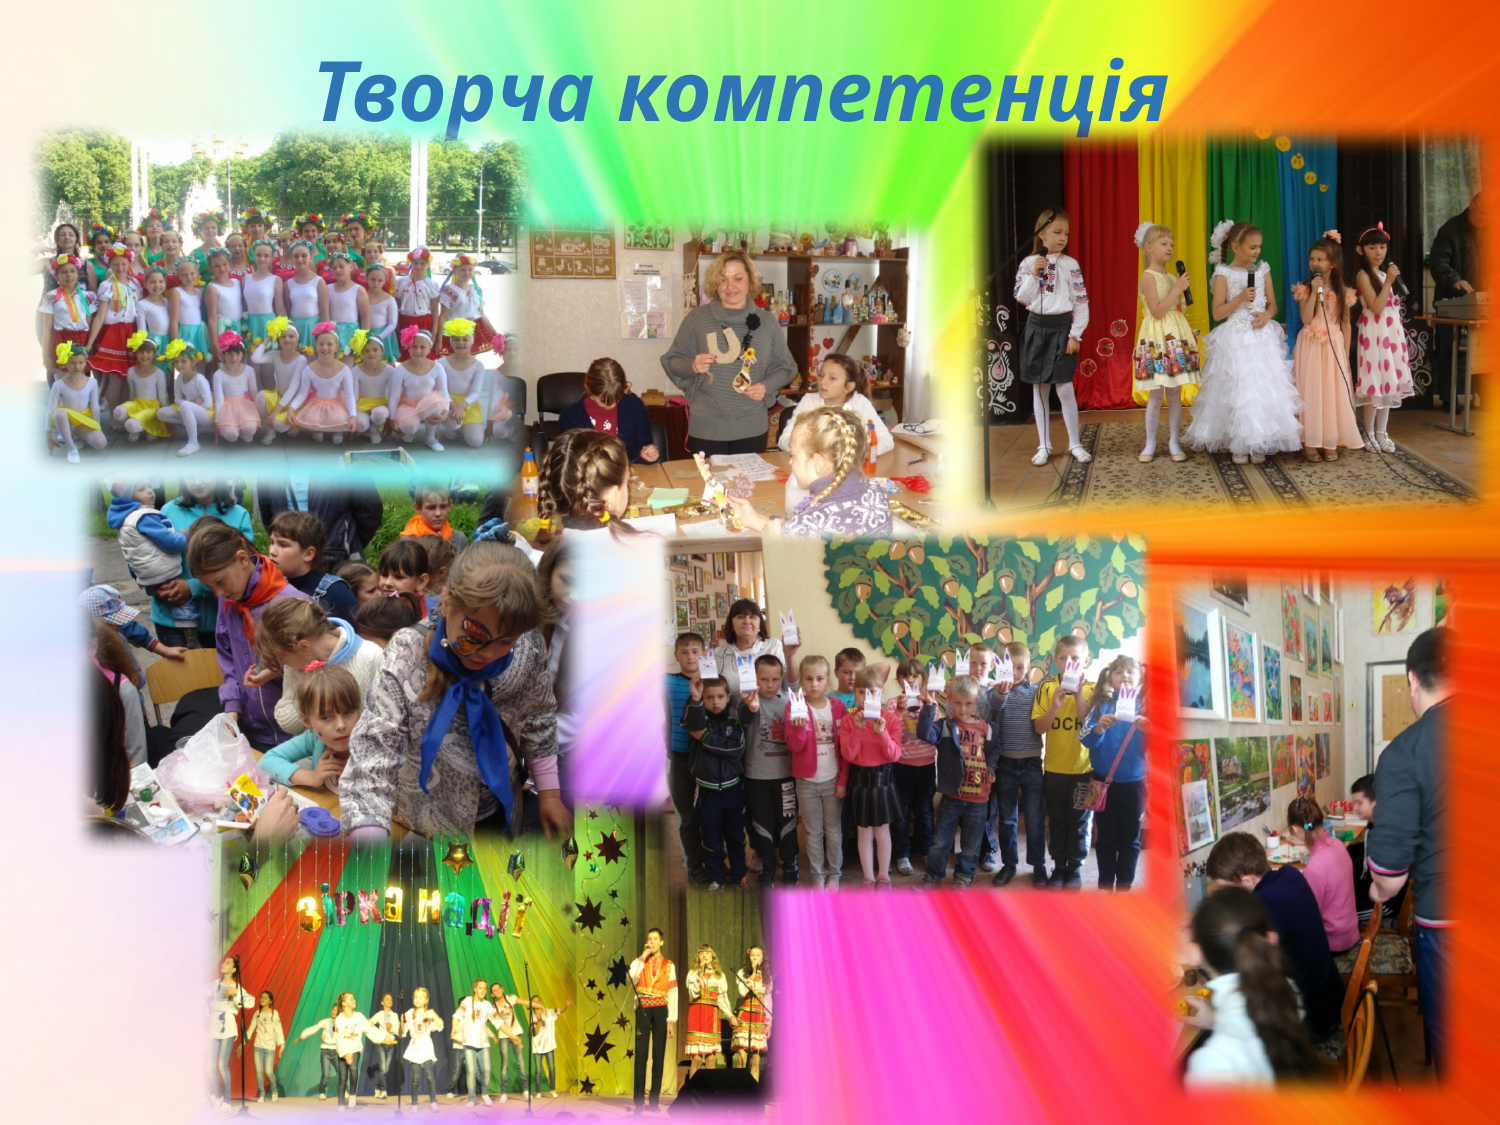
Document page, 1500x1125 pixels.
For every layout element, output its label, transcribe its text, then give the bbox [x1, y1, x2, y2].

title Творча компетенція [187, 34, 1297, 155]
picture [0, 0, 1500, 1125]
